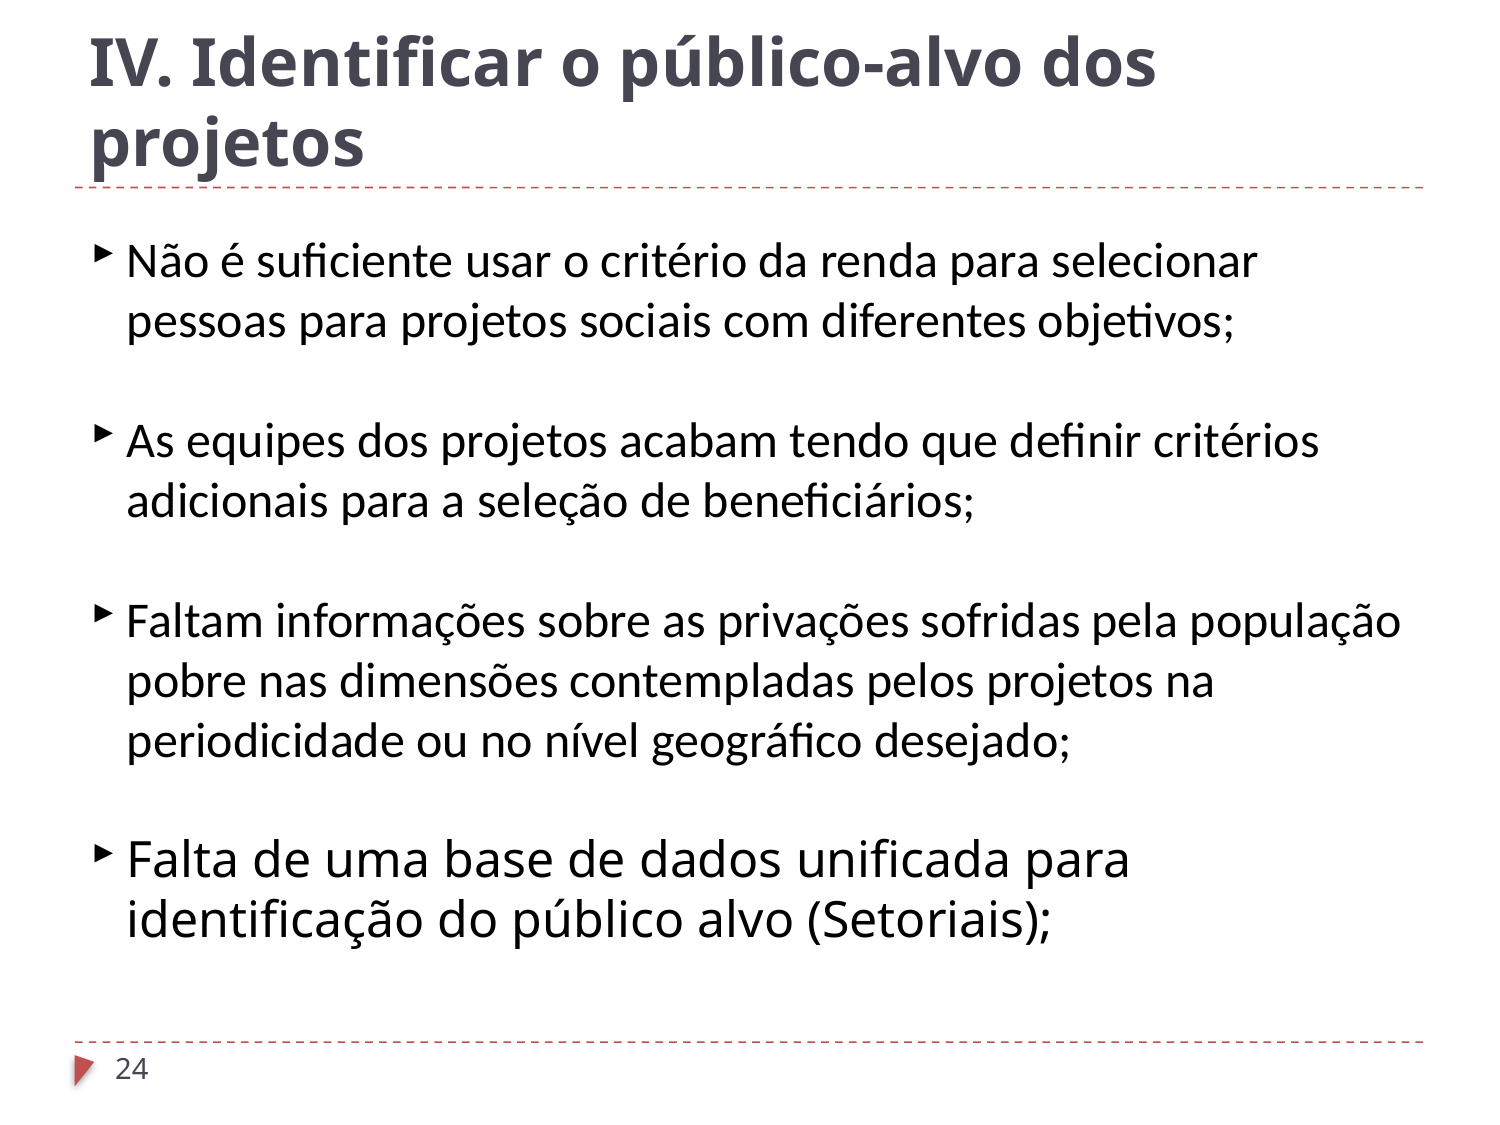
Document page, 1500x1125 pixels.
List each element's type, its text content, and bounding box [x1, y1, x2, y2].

text_box <número> [100, 1042, 426, 1103]
text_box IV. Identificar o público-alvo dos projetos [75, 24, 1425, 188]
text_box Não é suficiente usar o critério da renda para selecionar pessoas para projetos sociais com diferentes objetivos; As equipes dos projetos acabam tendo que definir critérios adicionais para a seleção de beneficiários; Faltam informações sobre as privações sofridas pela população pobre nas dimensões contempladas pelos projetos na periodicidade ou no nível geográfico desejado; Falta de uma base de dados unificada para identificação do público alvo (Setoriais); [76, 219, 1427, 1030]
